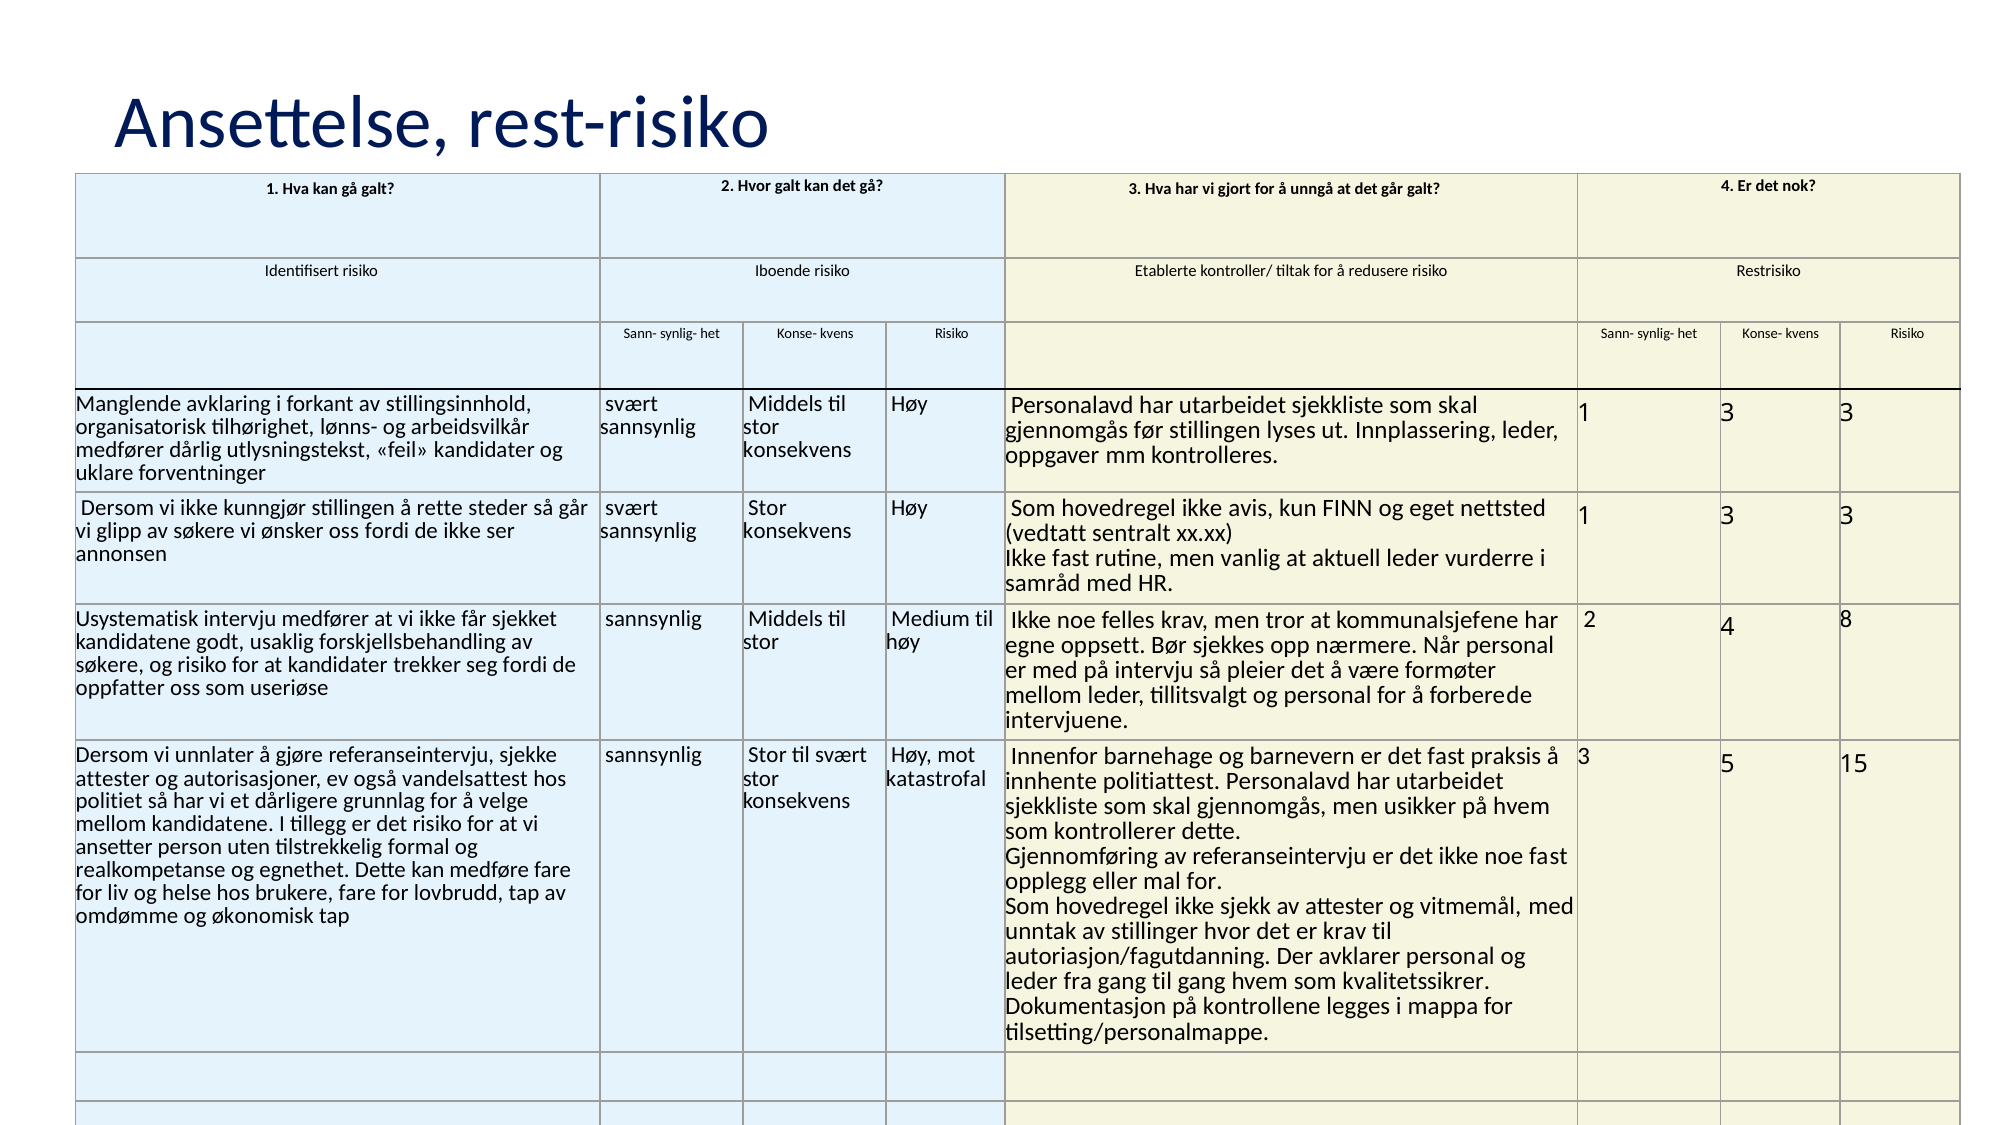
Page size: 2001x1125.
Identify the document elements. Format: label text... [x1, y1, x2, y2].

table_cell 3 [1721, 390, 1839, 491]
table_cell Risiko [1841, 323, 1959, 388]
table_cell 4 [1721, 605, 1839, 739]
table_cell svært sannsynlig [601, 390, 742, 491]
table_cell 3 [1841, 493, 1959, 603]
table_cell Konse- kvens [744, 323, 885, 388]
table_cell [1006, 323, 1577, 388]
table_cell Som hovedregel ikke avis, kun FINN og eget nettsted (vedtatt sentralt xx.xx) Ikke fast rutine, men vanlig at aktuell leder vurderre i samråd med HR. [1006, 493, 1577, 603]
table_cell Etablerte kontroller/ tiltak for å redusere risiko [1006, 259, 1577, 321]
table_cell Innenfor barnehage og barnevern er det fast praksis å innhente politiattest. Personalavd har utarbeidet sjekkliste som skal gjennomgås, men usikker på hvem som kontrollerer dette. Gjennomføring av referanseintervju er det ikke noe fast opplegg eller mal for. Som hovedregel ikke sjekk av attester og vitmemål, med unntak av stillinger hvor det er krav til autoriasjon/fagutdanning. Der avklarer personal og leder fra gang til gang hvem som kvalitetssikrer. Dokumentasjon på kontrollene legges i mappa for tilsetting/personalmappe. [1006, 741, 1577, 1051]
table_cell [1006, 1102, 1577, 1125]
table_cell [1841, 1102, 1959, 1125]
table_cell svært sannsynlig [601, 493, 742, 603]
table_cell Manglende avklaring i forkant av stillingsinnhold, organisatorisk tilhørighet, lønns- og arbeidsvilkår medfører dårlig utlysningstekst, «feil» kandidater og uklare forventninger [76, 390, 599, 491]
table_cell [1578, 1102, 1720, 1125]
table_cell 1 [1578, 493, 1720, 603]
table_cell Risiko [887, 323, 1004, 388]
table_cell [76, 323, 599, 388]
table_cell Restrisiko [1578, 259, 1959, 321]
table_cell [1721, 1053, 1839, 1100]
table_cell Høy [887, 493, 1004, 603]
table_cell 2 [1578, 605, 1720, 739]
table_cell [1006, 1053, 1577, 1100]
table_header 3. Hva har vi gjort for å unngå at det går galt? [1006, 174, 1577, 257]
table_cell 3 [1841, 390, 1959, 491]
table_cell Høy, mot katastrofal [887, 741, 1004, 1051]
table_cell Stor konsekvens [744, 493, 885, 603]
table_cell [601, 1053, 742, 1100]
table_cell Middels til stor konsekvens [744, 390, 885, 491]
table_cell 5 [1721, 741, 1839, 1051]
table_cell [887, 1102, 1004, 1125]
table_header 4. Er det nok? [1578, 174, 1959, 257]
table_cell Dersom vi ikke kunngjør stillingen å rette steder så går vi glipp av søkere vi ønsker oss fordi de ikke ser annonsen [76, 493, 599, 603]
table_cell 3 [1721, 493, 1839, 603]
table_cell Ikke noe felles krav, men tror at kommunalsjefene har egne oppsett. Bør sjekkes opp nærmere. Når personal er med på intervju så pleier det å være formøter mellom leder, tillitsvalgt og personal for å forberede intervjuene. [1006, 605, 1577, 739]
table_header 1. Hva kan gå galt? [76, 174, 599, 257]
table_cell [76, 1102, 599, 1125]
title Ansettelse, rest-risiko [99, 23, 1900, 173]
table_cell Sann- synlig- het [601, 323, 742, 388]
table_header 2. Hvor galt kan det gå? [601, 174, 1004, 257]
table_cell 8 [1841, 605, 1959, 739]
table_cell Sann- synlig- het [1578, 323, 1720, 388]
table_cell 15 [1841, 741, 1959, 1051]
table_cell [601, 1102, 742, 1125]
table_cell Usystematisk intervju medfører at vi ikke får sjekket kandidatene godt, usaklig forskjellsbehandling av søkere, og risiko for at kandidater trekker seg fordi de oppfatter oss som useriøse [76, 605, 599, 739]
table_cell [744, 1053, 885, 1100]
table_cell Konse- kvens [1721, 323, 1839, 388]
table_cell sannsynlig [601, 741, 742, 1051]
table_cell Iboende risiko [601, 259, 1004, 321]
table_cell [1578, 1053, 1720, 1100]
table_cell [1841, 1053, 1959, 1100]
table_cell Medium til høy [887, 605, 1004, 739]
table_cell Personalavd har utarbeidet sjekkliste som skal gjennomgås før stillingen lyses ut. Innplassering, leder, oppgaver mm kontrolleres. [1006, 390, 1577, 491]
table_cell 3 [1578, 741, 1720, 1051]
table_cell Dersom vi unnlater å gjøre referanseintervju, sjekke attester og autorisasjoner, ev også vandelsattest hos politiet så har vi et dårligere grunnlag for å velge mellom kandidatene. I tillegg er det risiko for at vi ansetter person uten tilstrekkelig formal og realkompetanse og egnethet. Dette kan medføre fare for liv og helse hos brukere, fare for lovbrudd, tap av omdømme og økonomisk tap [76, 741, 599, 1051]
table_cell Stor til svært stor konsekvens [744, 741, 885, 1051]
table_cell [76, 1053, 599, 1100]
table_cell [1721, 1102, 1839, 1125]
table_cell [887, 1053, 1004, 1100]
table_cell [744, 1102, 885, 1125]
table_cell 1 [1578, 390, 1720, 491]
table_cell Middels til stor [744, 605, 885, 739]
table_cell Identifisert risiko [76, 259, 599, 321]
table_cell sannsynlig [601, 605, 742, 739]
table_cell Høy [887, 390, 1004, 491]
